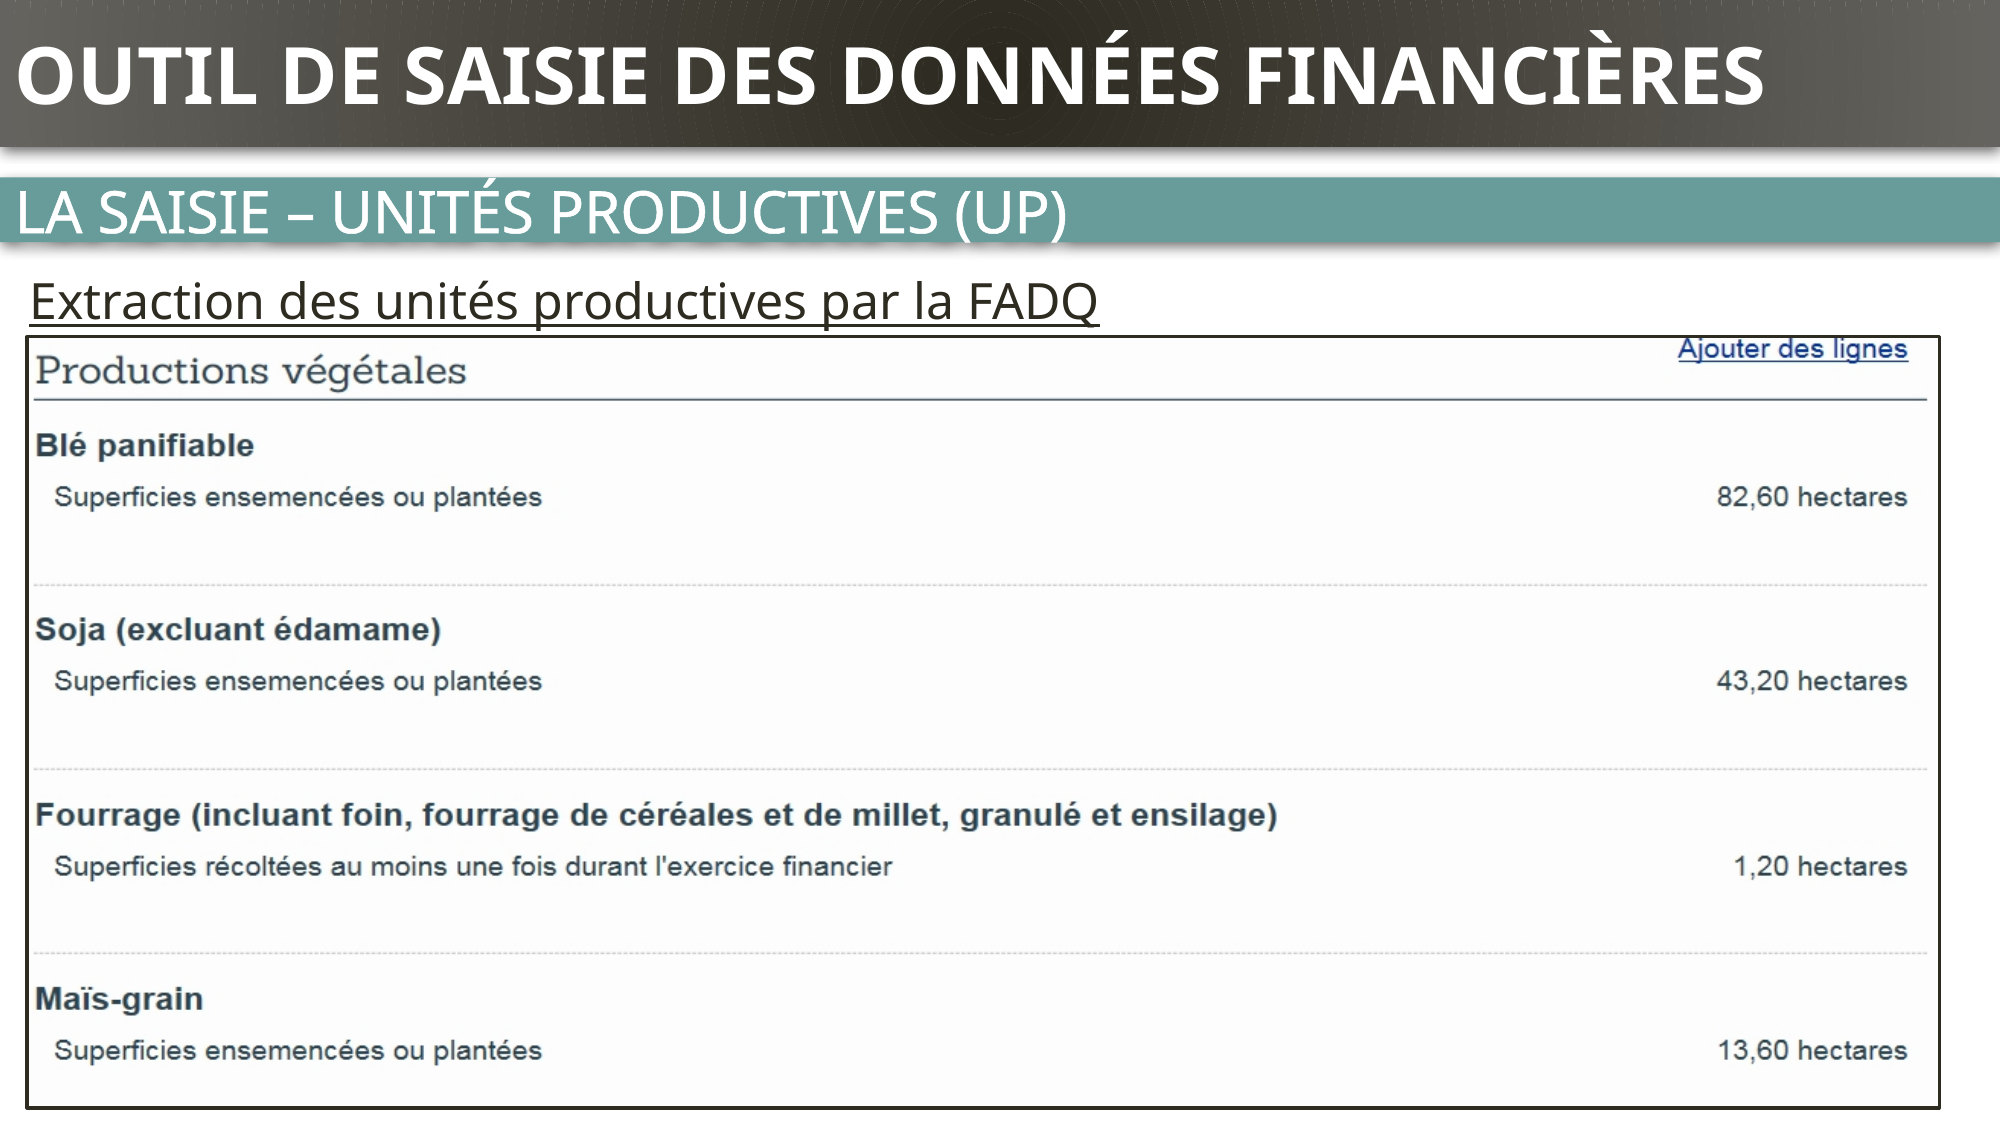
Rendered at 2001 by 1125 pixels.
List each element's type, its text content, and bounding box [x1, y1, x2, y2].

picture [28, 337, 1938, 1107]
text_box Outil de saisie des données financières [0, 0, 2000, 147]
text_box Extraction des unités productives par la FADQ [14, 262, 1494, 338]
text_box La saisie – Unités productives (UP) [0, 177, 2000, 243]
